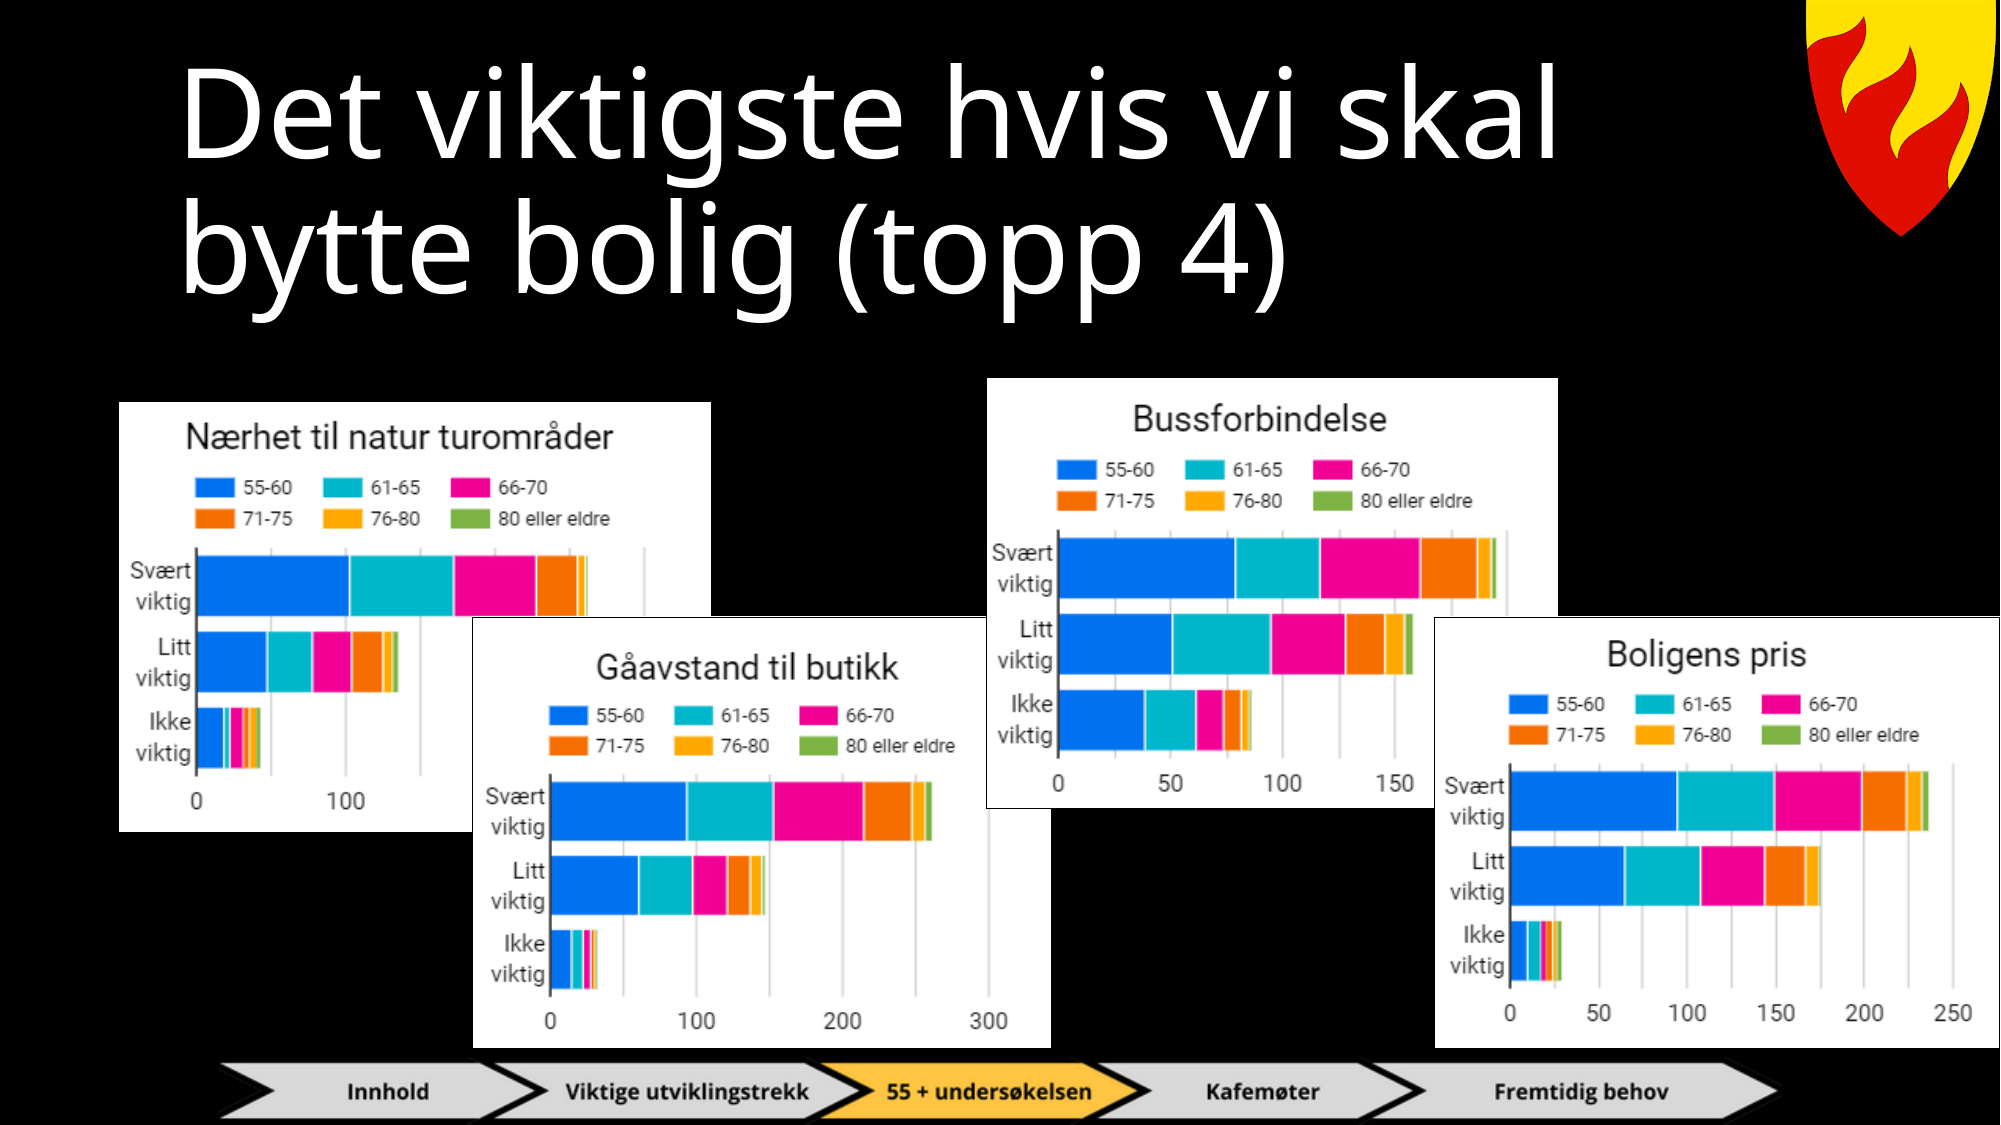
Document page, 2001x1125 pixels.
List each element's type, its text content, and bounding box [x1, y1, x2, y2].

picture [218, 1057, 1782, 1125]
picture [1801, 0, 2000, 237]
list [118, 401, 713, 833]
picture [472, 377, 2000, 1049]
title Det viktigste hvis vi skal bytte bolig (topp 4) [161, 33, 1856, 339]
